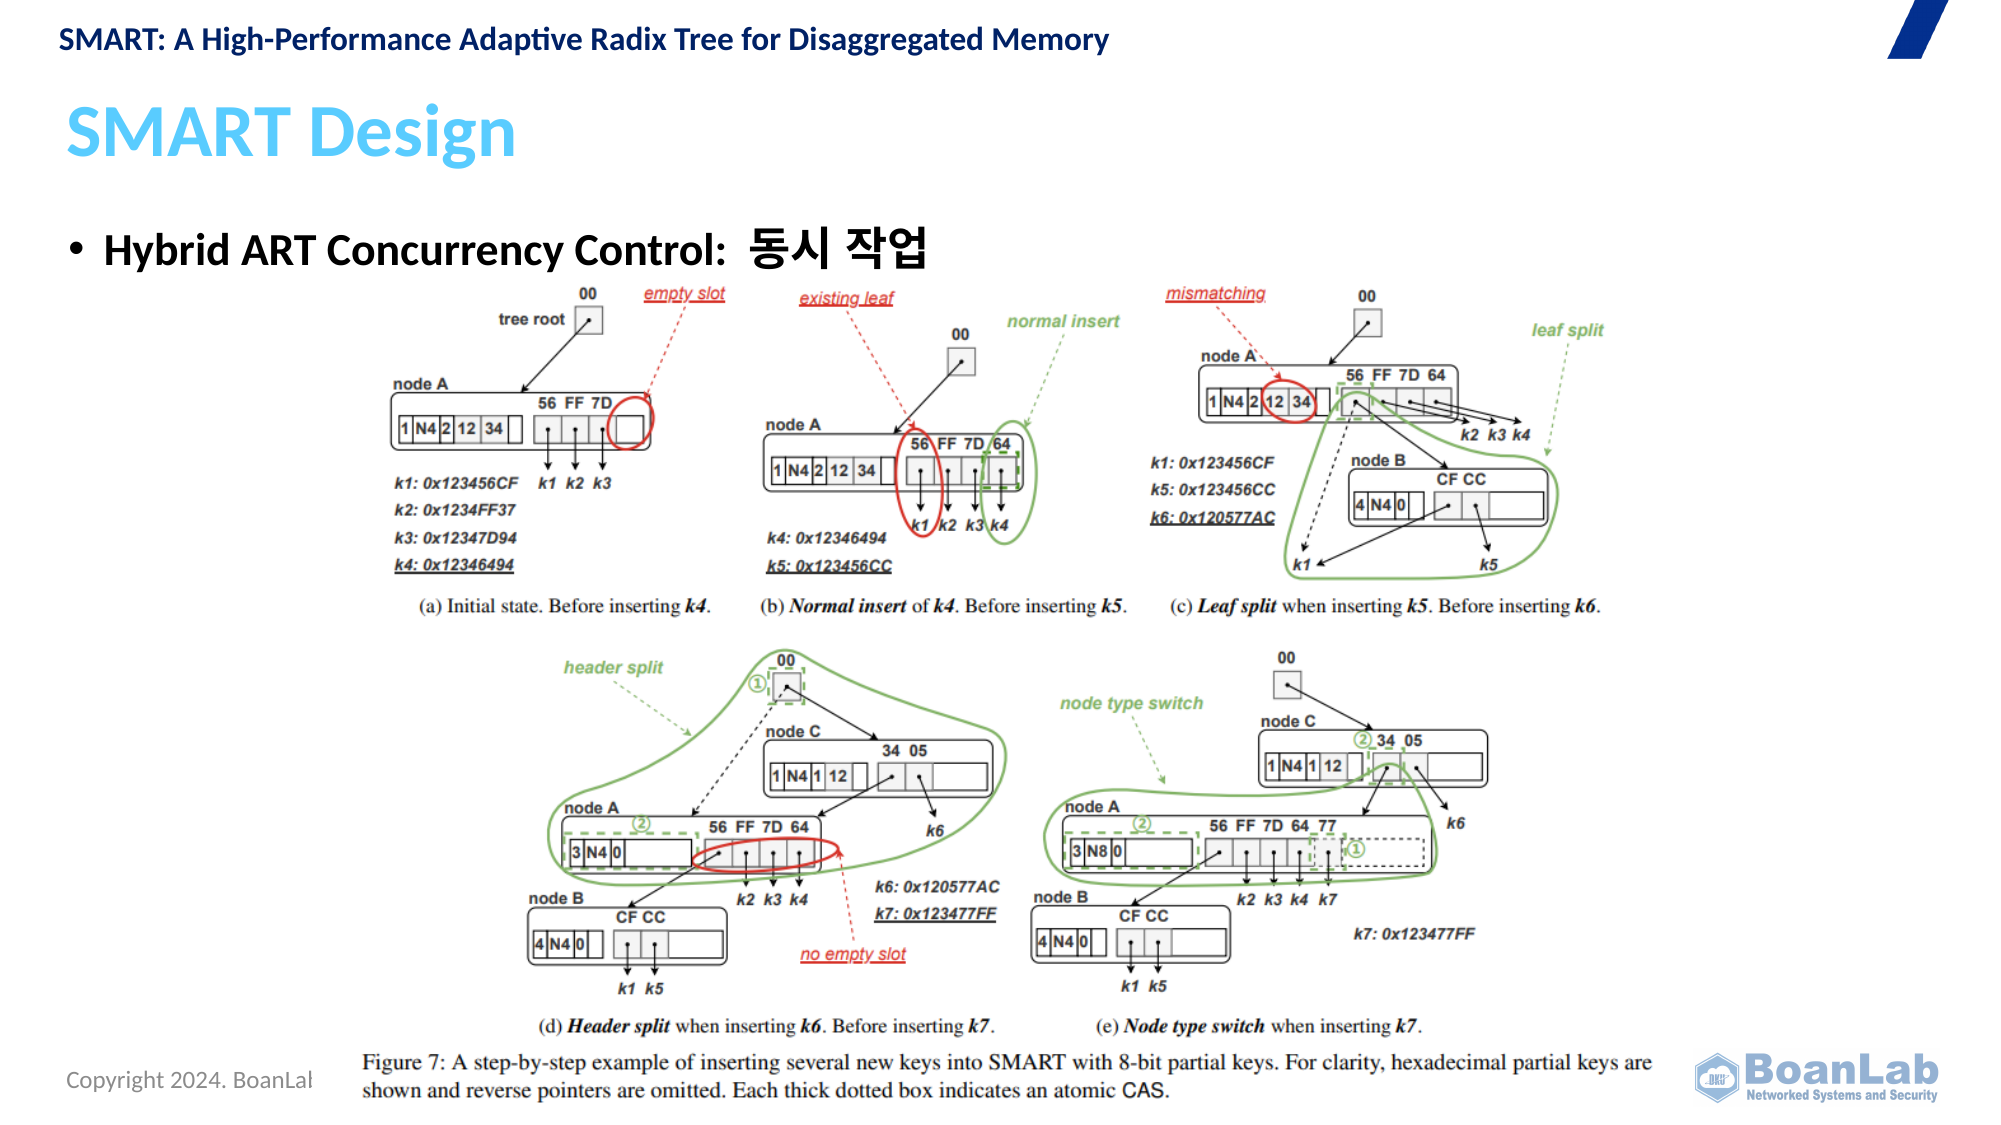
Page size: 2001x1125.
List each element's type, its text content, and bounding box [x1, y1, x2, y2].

list SMART: A High-Performance Adaptive Radix Tree for Disaggregated Memory [41, 9, 1378, 70]
picture [312, 256, 1688, 1109]
title SMART Design [51, 81, 1949, 181]
picture [1887, 0, 1949, 59]
footer Copyright 2024. BoanLab. All rights reserved. [51, 1048, 312, 1109]
list Hybrid ART Concurrency Control: 동시 작업 [51, 201, 1949, 1026]
